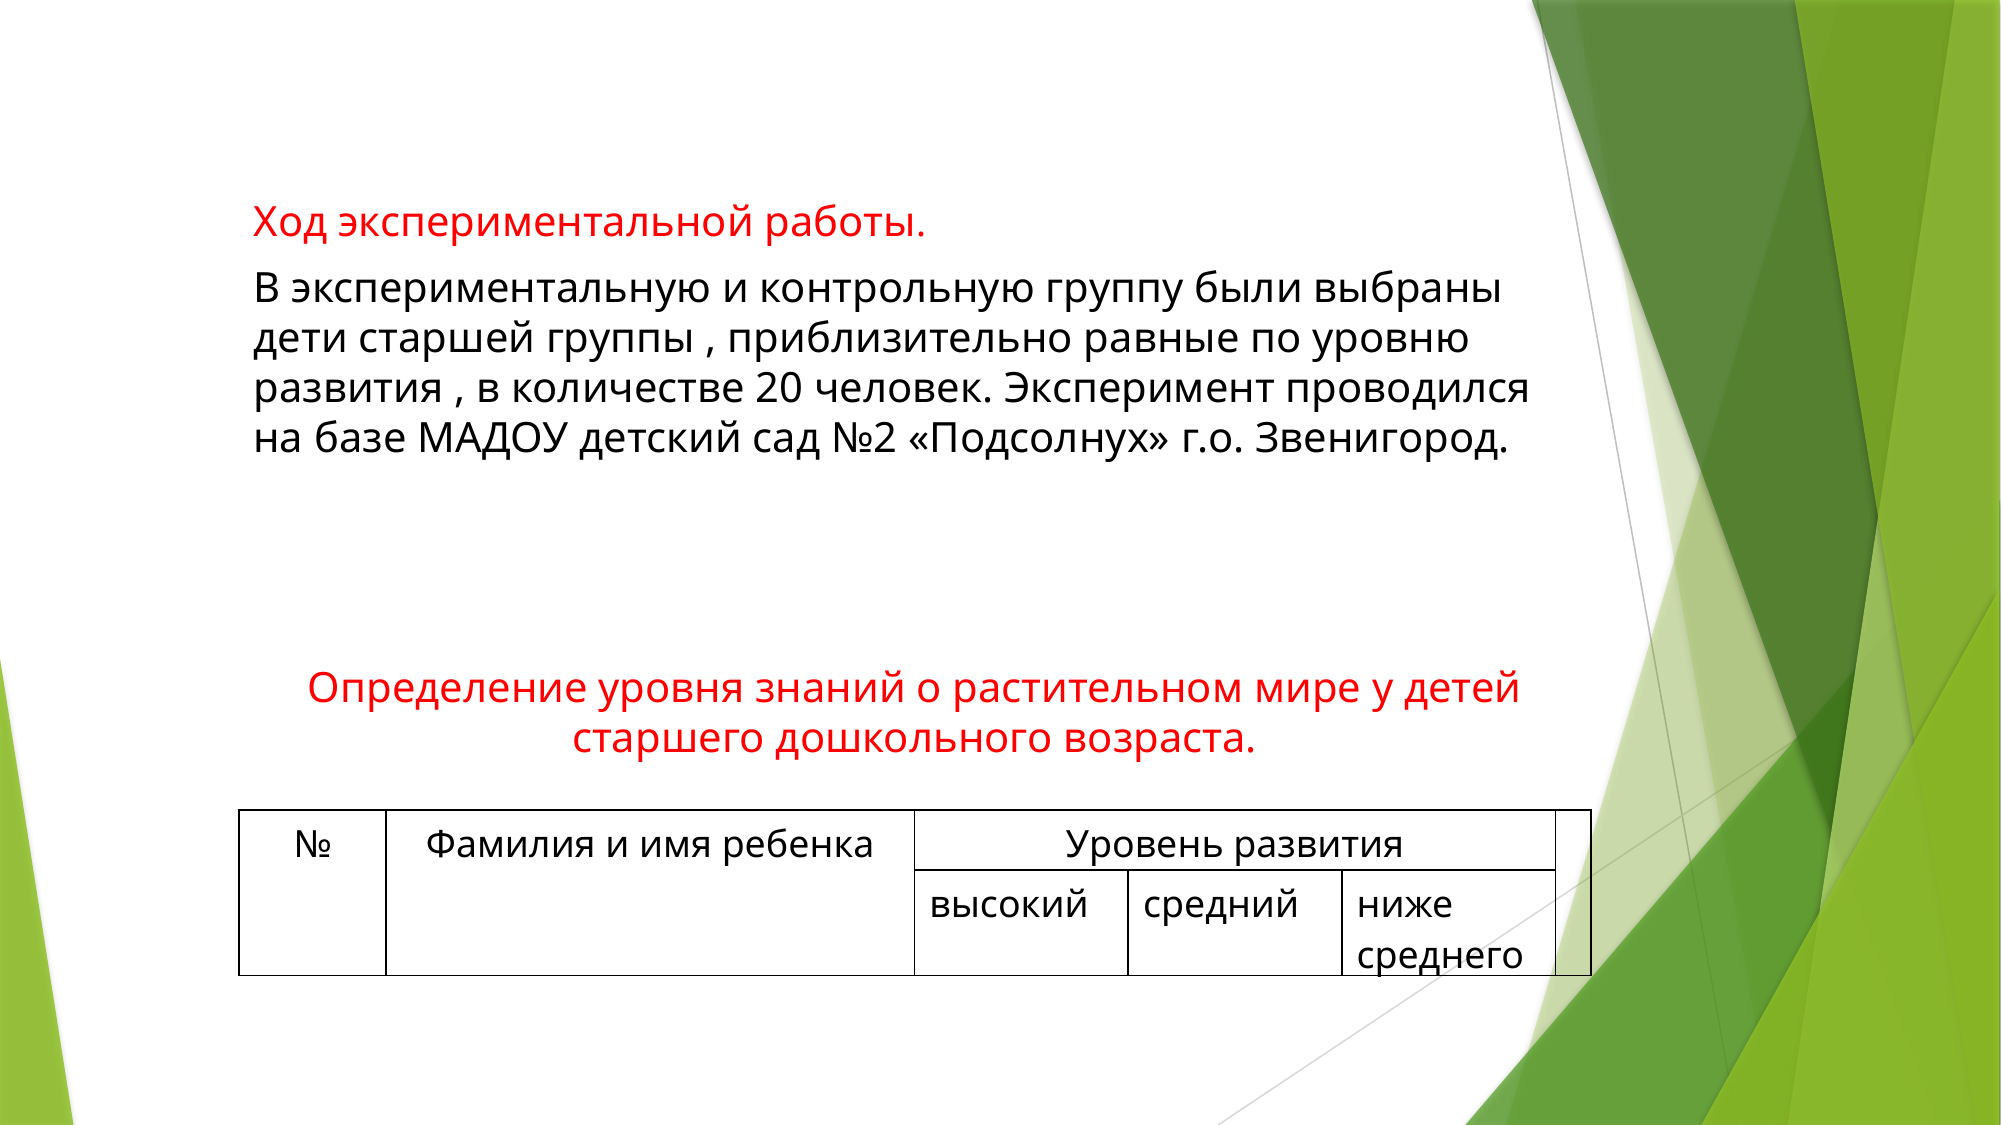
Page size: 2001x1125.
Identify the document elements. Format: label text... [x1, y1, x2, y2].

table_cell средний [1129, 871, 1341, 975]
table_header Фамилия и имя ребенка [387, 811, 914, 975]
text_box Ход экспериментальной работы. [238, 187, 1304, 253]
table_header [1556, 811, 1590, 975]
table_header Уровень развития [915, 811, 1555, 869]
table_cell ниже среднего [1343, 871, 1555, 975]
text_box В экспериментальную и контрольную группу были выбраны дети старшей группы , приблизительно равные по уровню развития , в количестве 20 человек. Эксперимент проводился на базе МАДОУ детский сад №2 «Подсолнух» г.о. Звенигород. Определение уровня знаний о растительном мире у детей старшего дошкольного возраста. [238, 253, 1591, 809]
table_header № [240, 811, 385, 975]
table_cell высокий [915, 871, 1127, 975]
